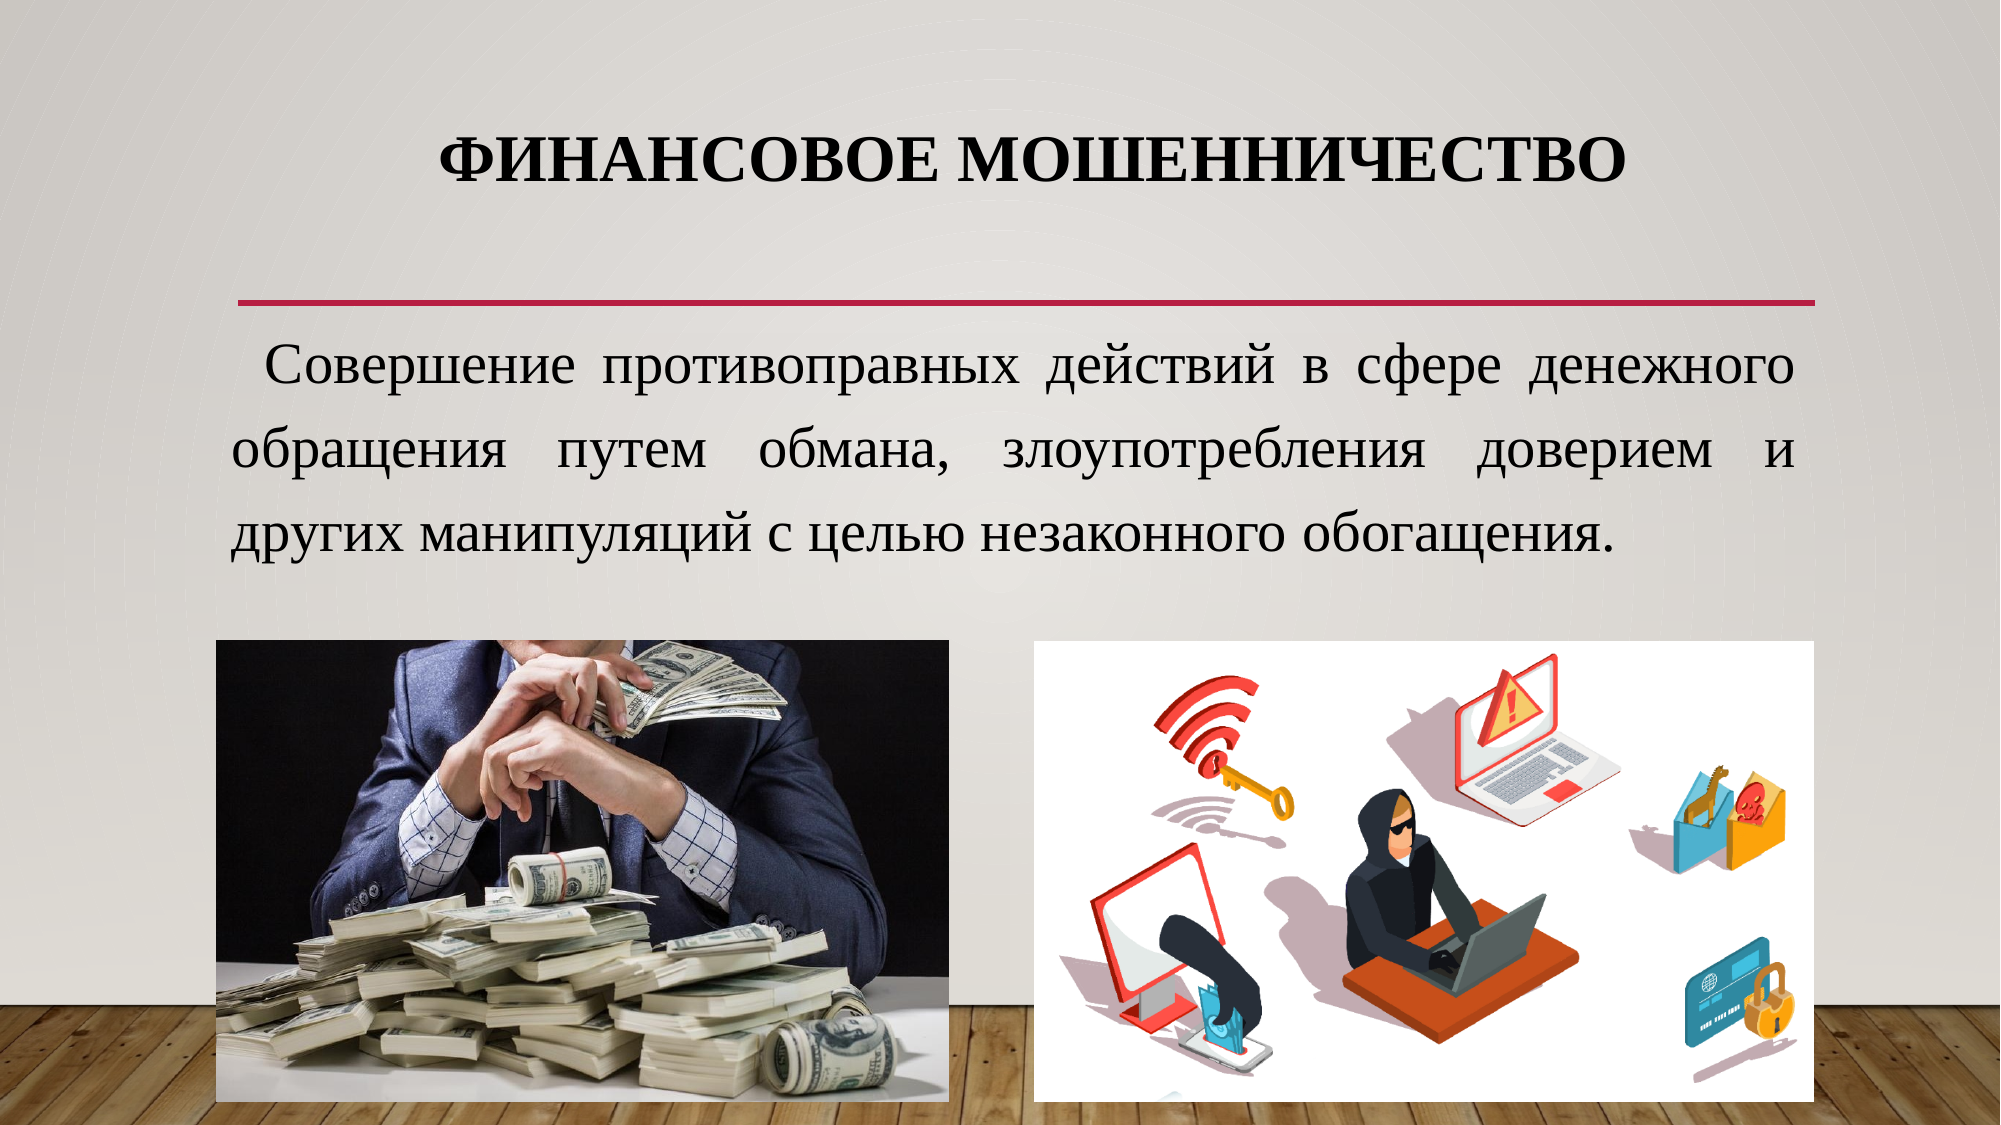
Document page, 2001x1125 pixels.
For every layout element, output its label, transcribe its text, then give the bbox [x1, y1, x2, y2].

list Совершение противоправных действий в сфере денежного обращения путем обмана, злоупотребления доверием и других манипуляций с целью незаконного обогащения. [216, 302, 1814, 660]
picture [0, 640, 2000, 1125]
title финансовое мошенничество [105, 115, 1964, 355]
